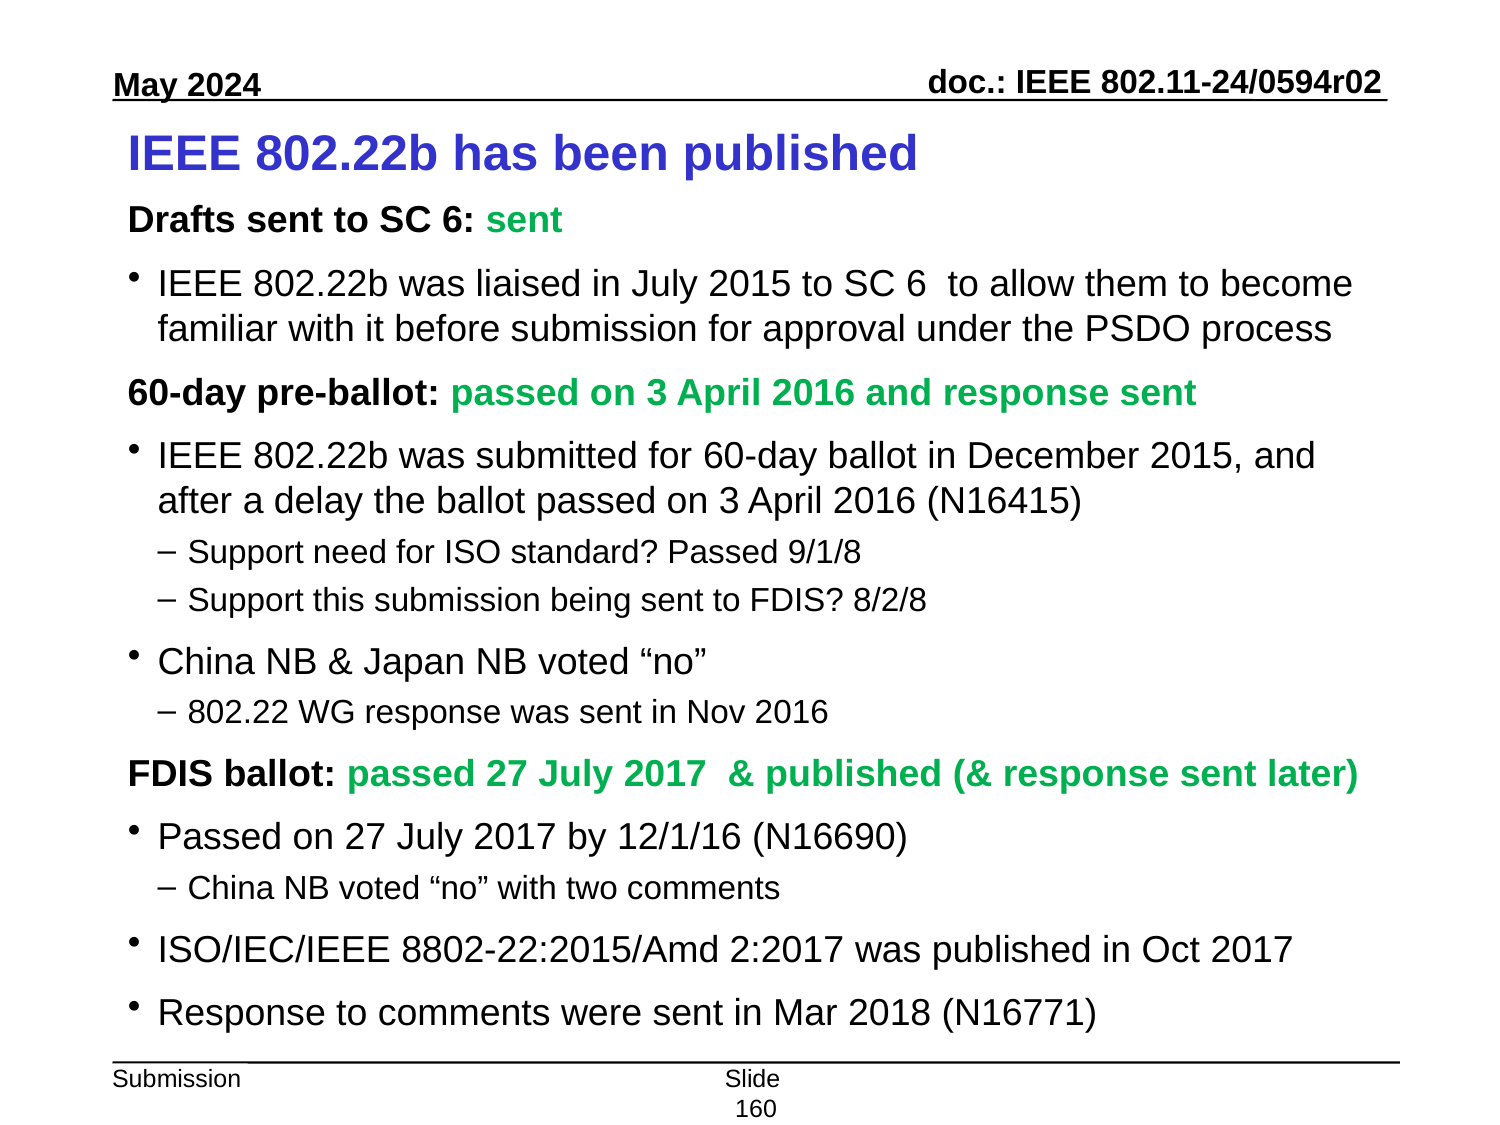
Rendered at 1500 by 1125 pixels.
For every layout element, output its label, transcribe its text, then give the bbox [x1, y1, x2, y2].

list Drafts sent to SC 6: sent IEEE 802.22b was liaised in July 2015 to SC 6 to allow them to become familiar with it before submission for approval under the PSDO process 60-day pre-ballot: passed on 3 April 2016 and response sent IEEE 802.22b was submitted for 60-day ballot in December 2015, and after a delay the ballot passed on 3 April 2016 (N16415) Support need for ISO standard? Passed 9/1/8 Support this submission being sent to FDIS? 8/2/8 China NB & Japan NB voted “no” 802.22 WG response was sent in Nov 2016 FDIS ballot: passed 27 July 2017 & published (& response sent later) Passed on 27 July 2017 by 12/1/16 (N16690) China NB voted “no” with two comments ISO/IEC/IEEE 8802-22:2015/Amd 2:2017 was published in Oct 2017 Response to comments were sent in Mar 2018 (N16771) [112, 187, 1388, 863]
title IEEE 802.22b has been published [112, 112, 1388, 187]
slide_number Slide 160 [709, 1061, 803, 1093]
